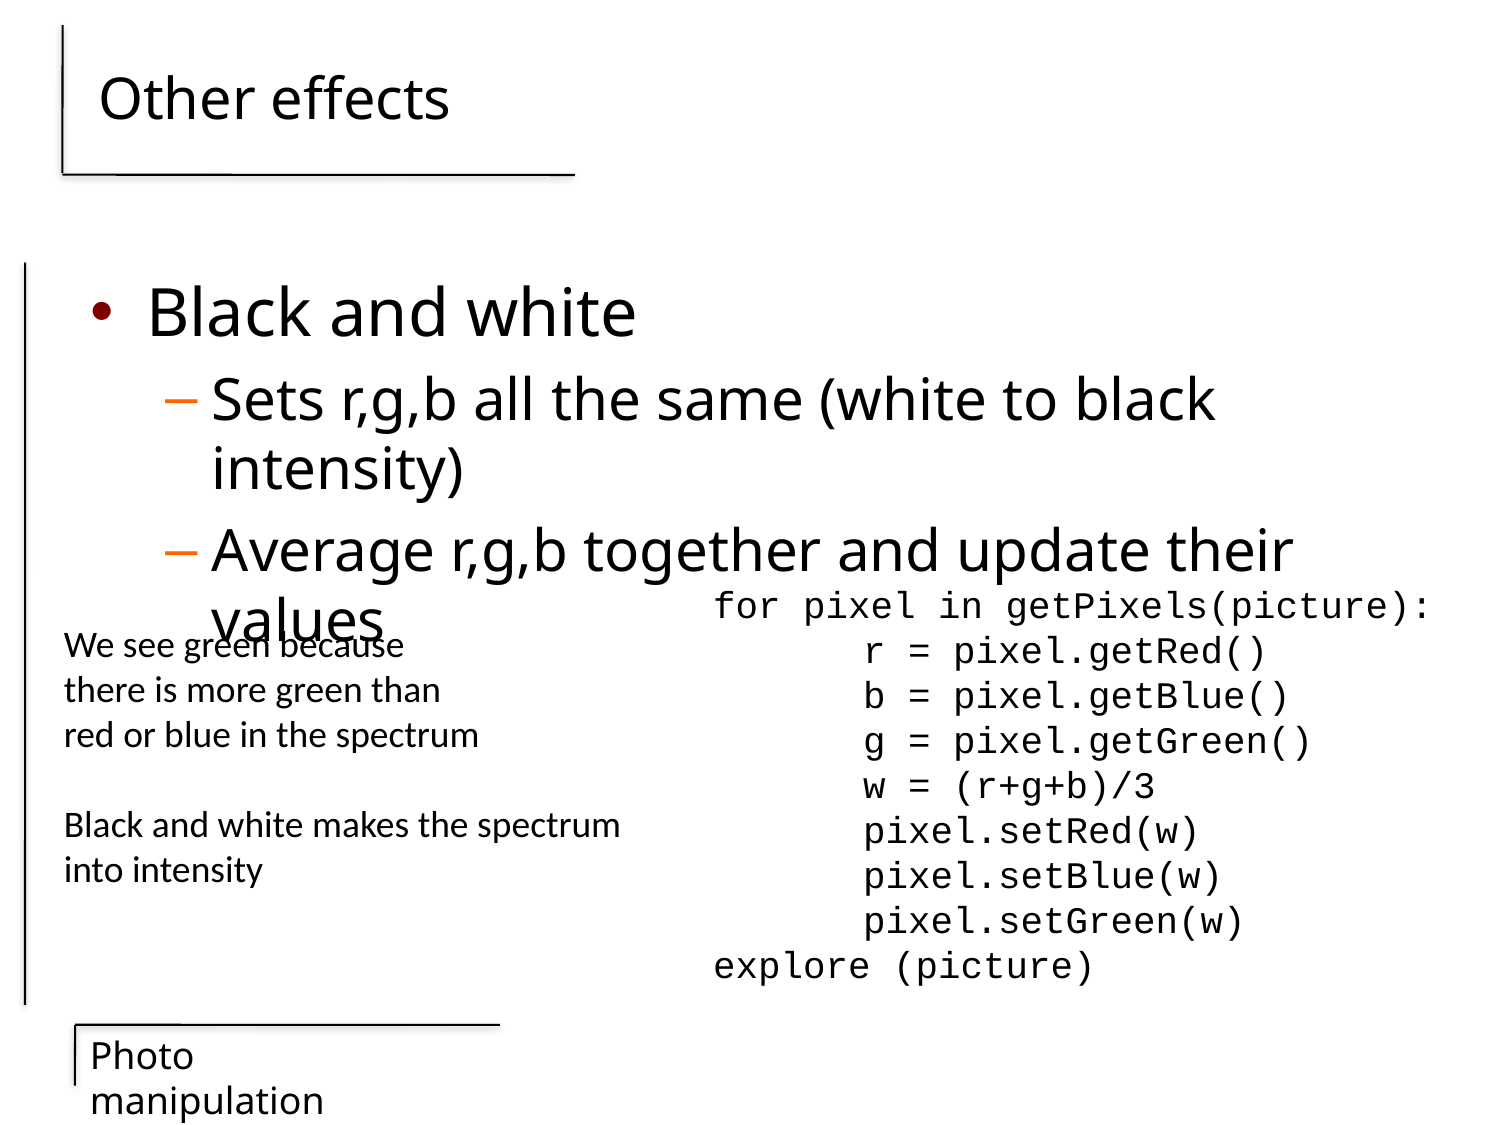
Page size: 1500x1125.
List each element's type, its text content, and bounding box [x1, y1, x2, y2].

list Black and white Sets r,g,b all the same (white to black intensity) Average r,g,b together and update their values [75, 262, 1425, 1005]
text_box for pixel in getPixels(picture): r = pixel.getRed() b = pixel.getBlue() g = pixel.getGreen() w = (r+g+b)/3 pixel.setRed(w) pixel.setBlue(w) pixel.setGreen(w) explore (picture) [698, 573, 1449, 1039]
title Other effects [75, 24, 475, 168]
text_box We see green because there is more green than red or blue in the spectrum Black and white makes the spectrum into intensity [49, 612, 637, 898]
